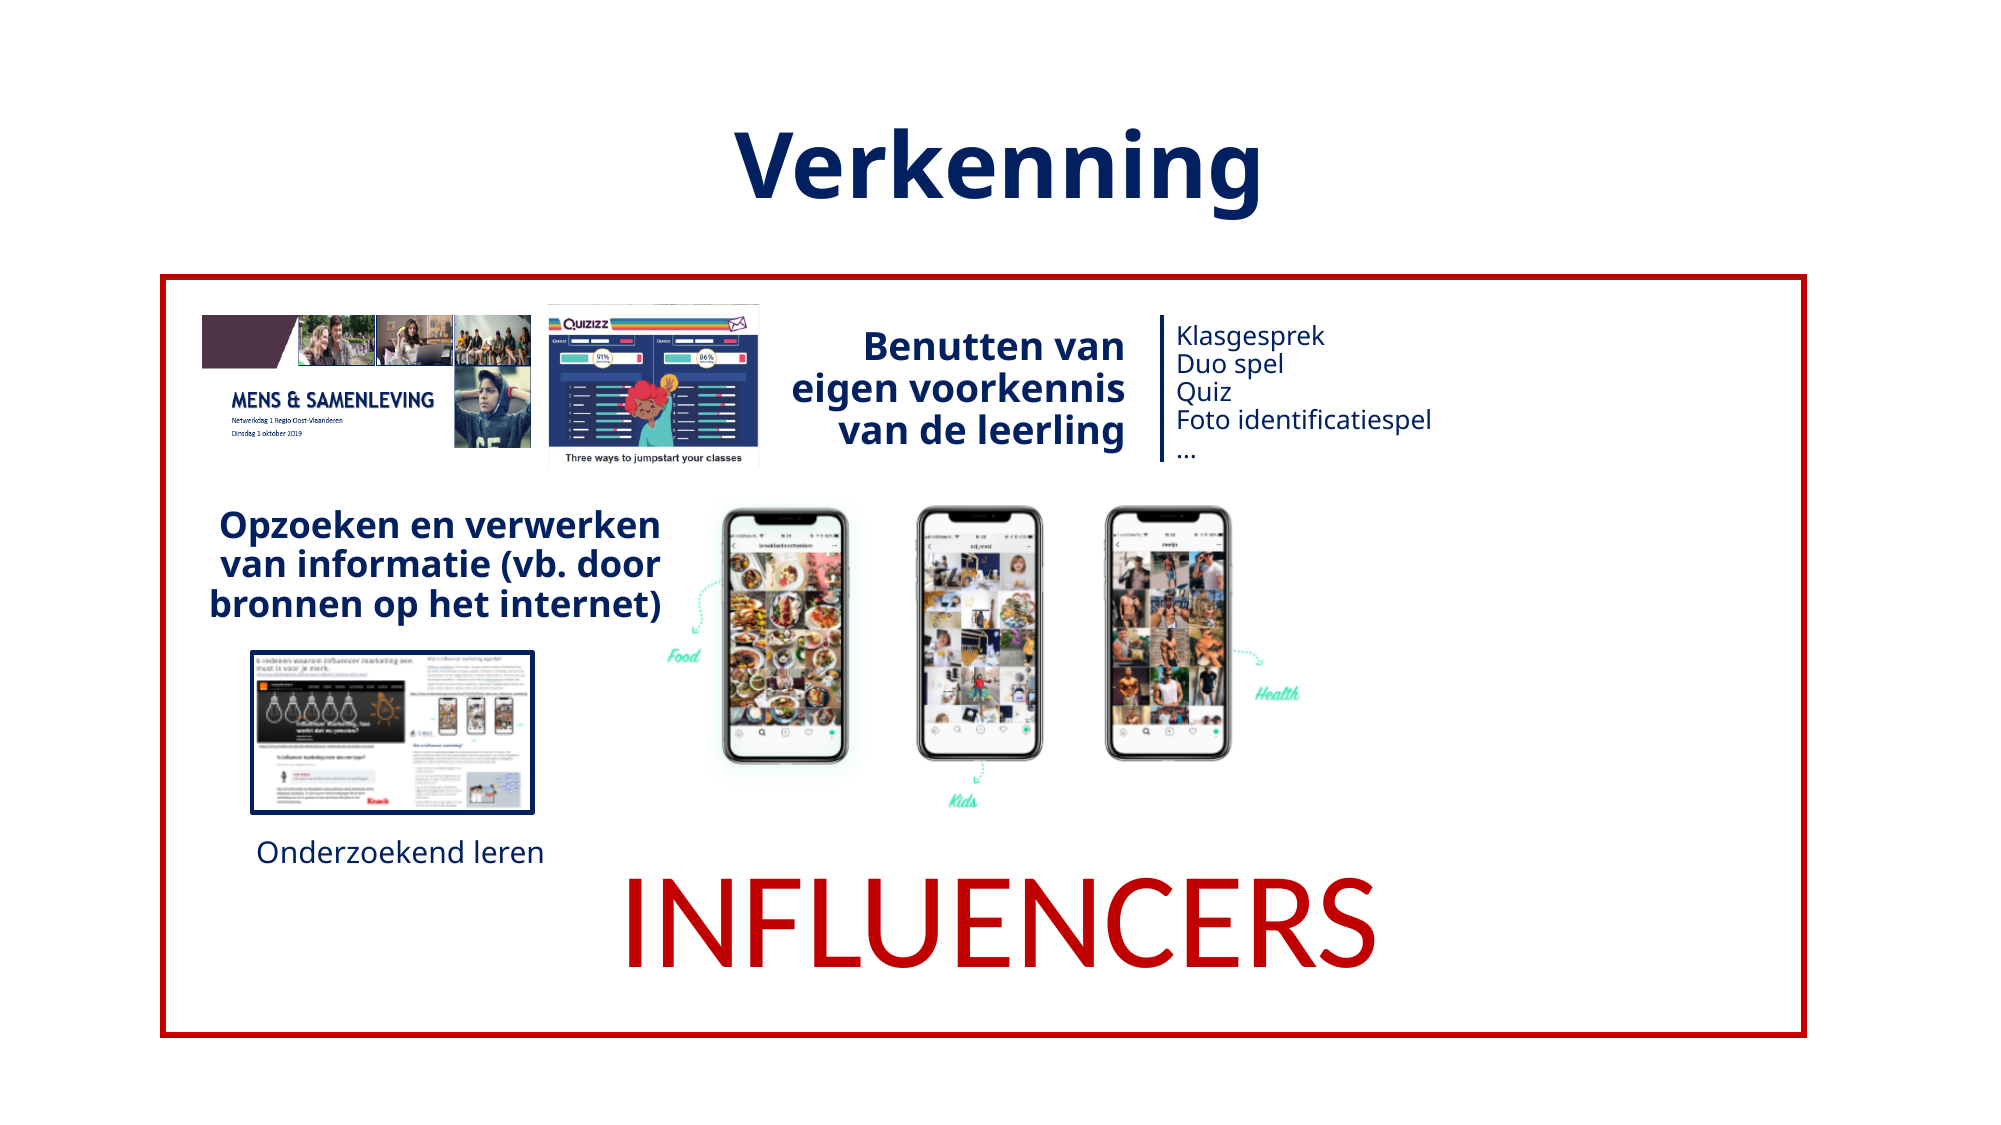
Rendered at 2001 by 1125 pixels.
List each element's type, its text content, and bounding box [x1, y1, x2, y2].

title Verkenning [137, 59, 1863, 278]
picture [201, 315, 531, 448]
picture [548, 304, 760, 467]
text_box Onderzoekend leren [241, 819, 633, 888]
picture [254, 655, 530, 810]
text_box [162, 276, 1805, 1036]
text_box Klasgesprek Duo spel Quiz Foto identificatiespel … [1161, 304, 1458, 482]
picture [653, 478, 1347, 823]
